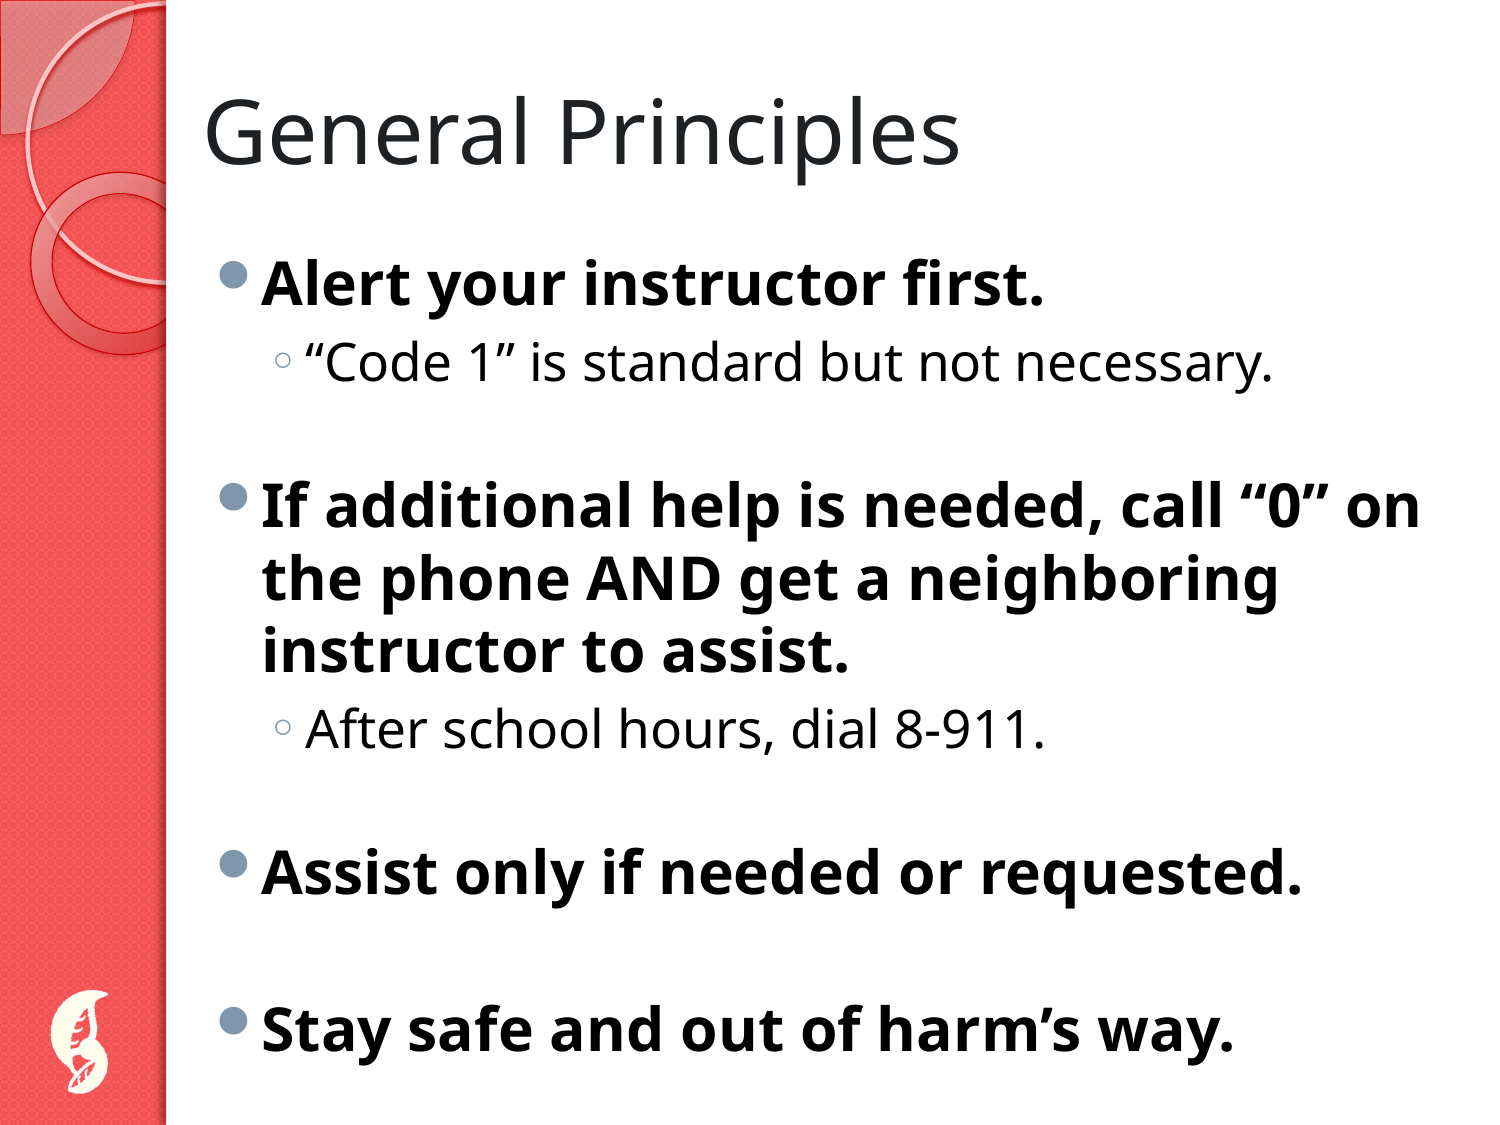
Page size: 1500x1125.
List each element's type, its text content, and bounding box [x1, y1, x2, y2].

list Alert your instructor first. “Code 1” is standard but not necessary. If additional help is needed, call “0” on the phone AND get a neighboring instructor to assist. After school hours, dial 8-911. Assist only if needed or requested. Stay safe and out of harm’s way. [187, 237, 1466, 1075]
title General Principles [187, 24, 1466, 233]
